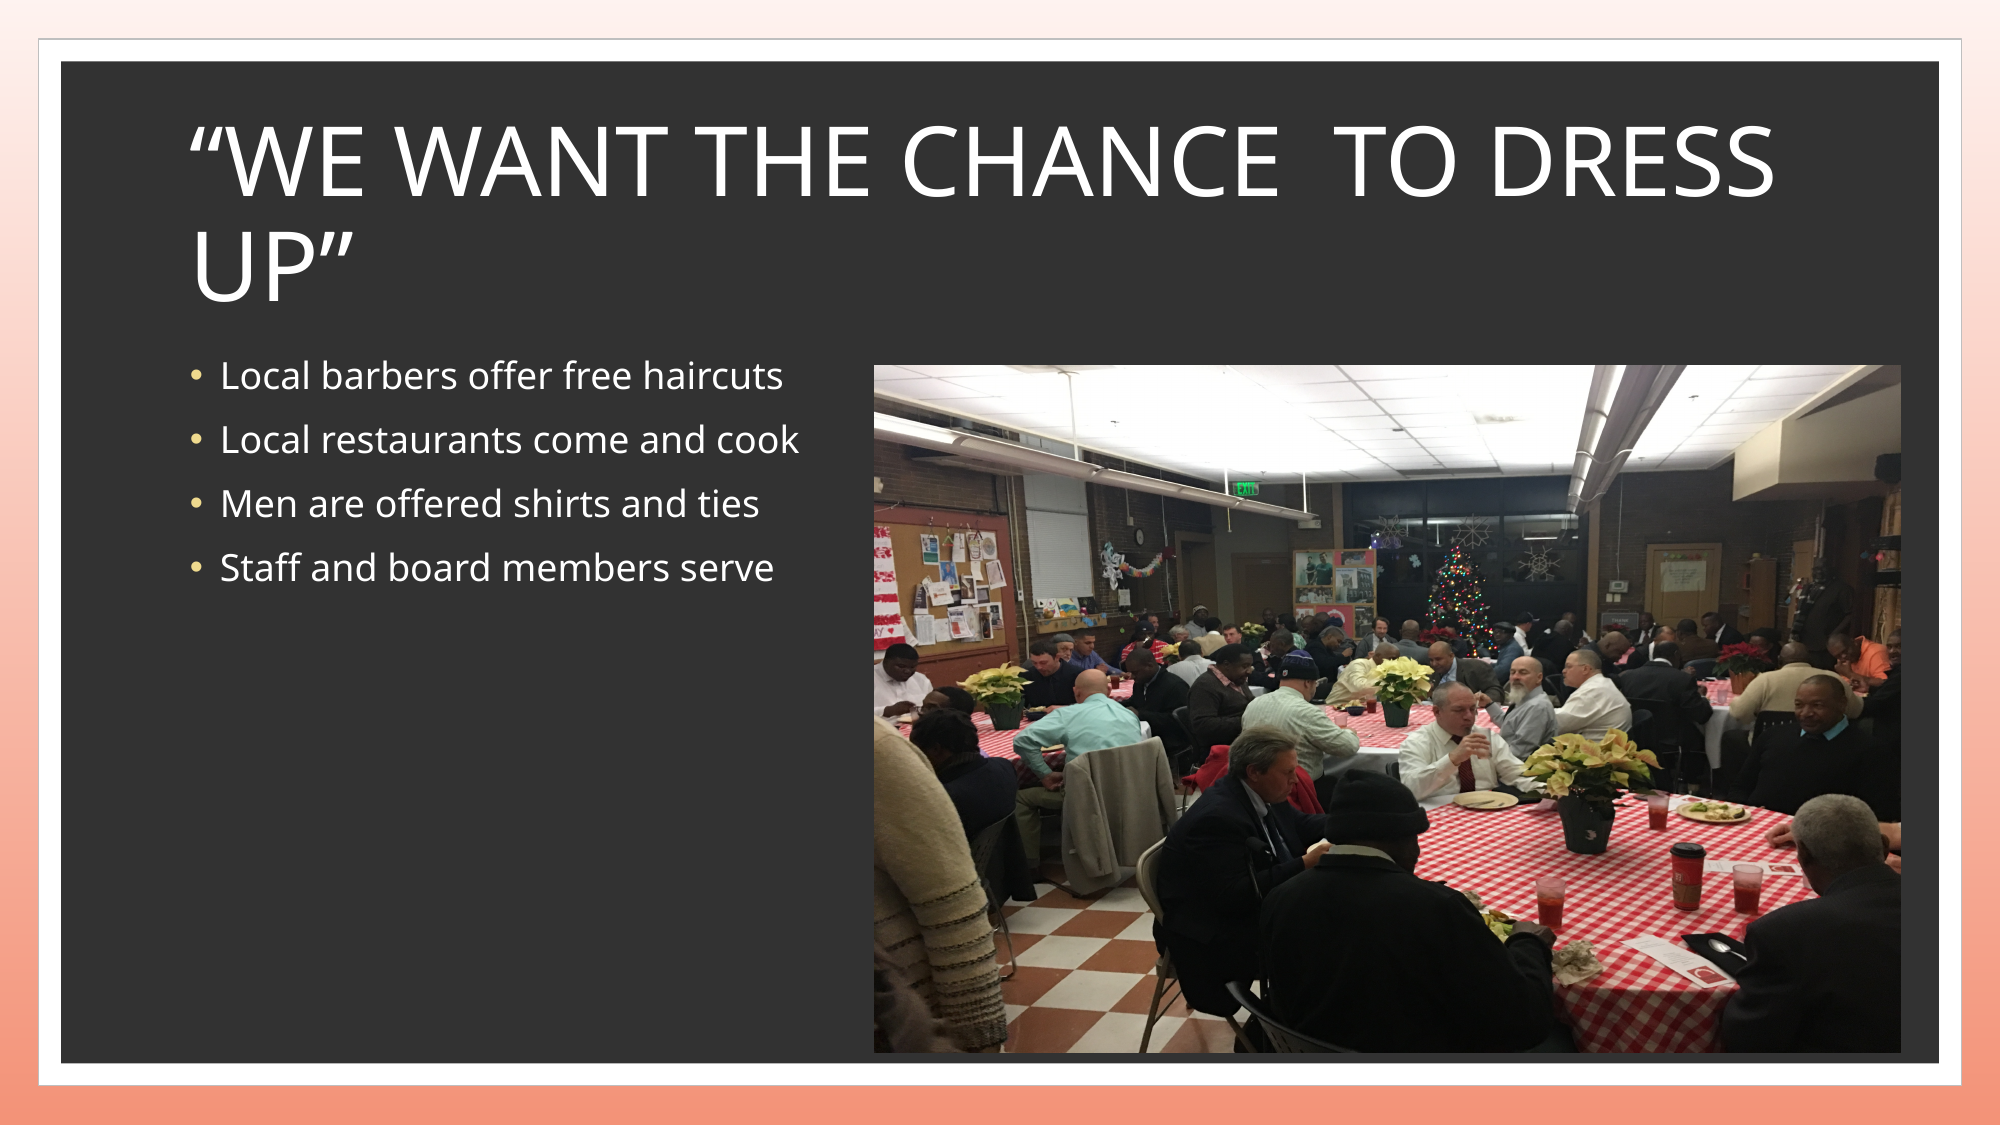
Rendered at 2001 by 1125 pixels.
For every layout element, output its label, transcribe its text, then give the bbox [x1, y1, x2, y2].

picture [873, 365, 1902, 1053]
title “WE WANT THE CHANCE TO DRESS UP” [174, 105, 1825, 331]
list Local barbers offer free haircuts Local restaurants come and cook Men are offered shirts and ties Staff and board members serve [174, 345, 1825, 990]
